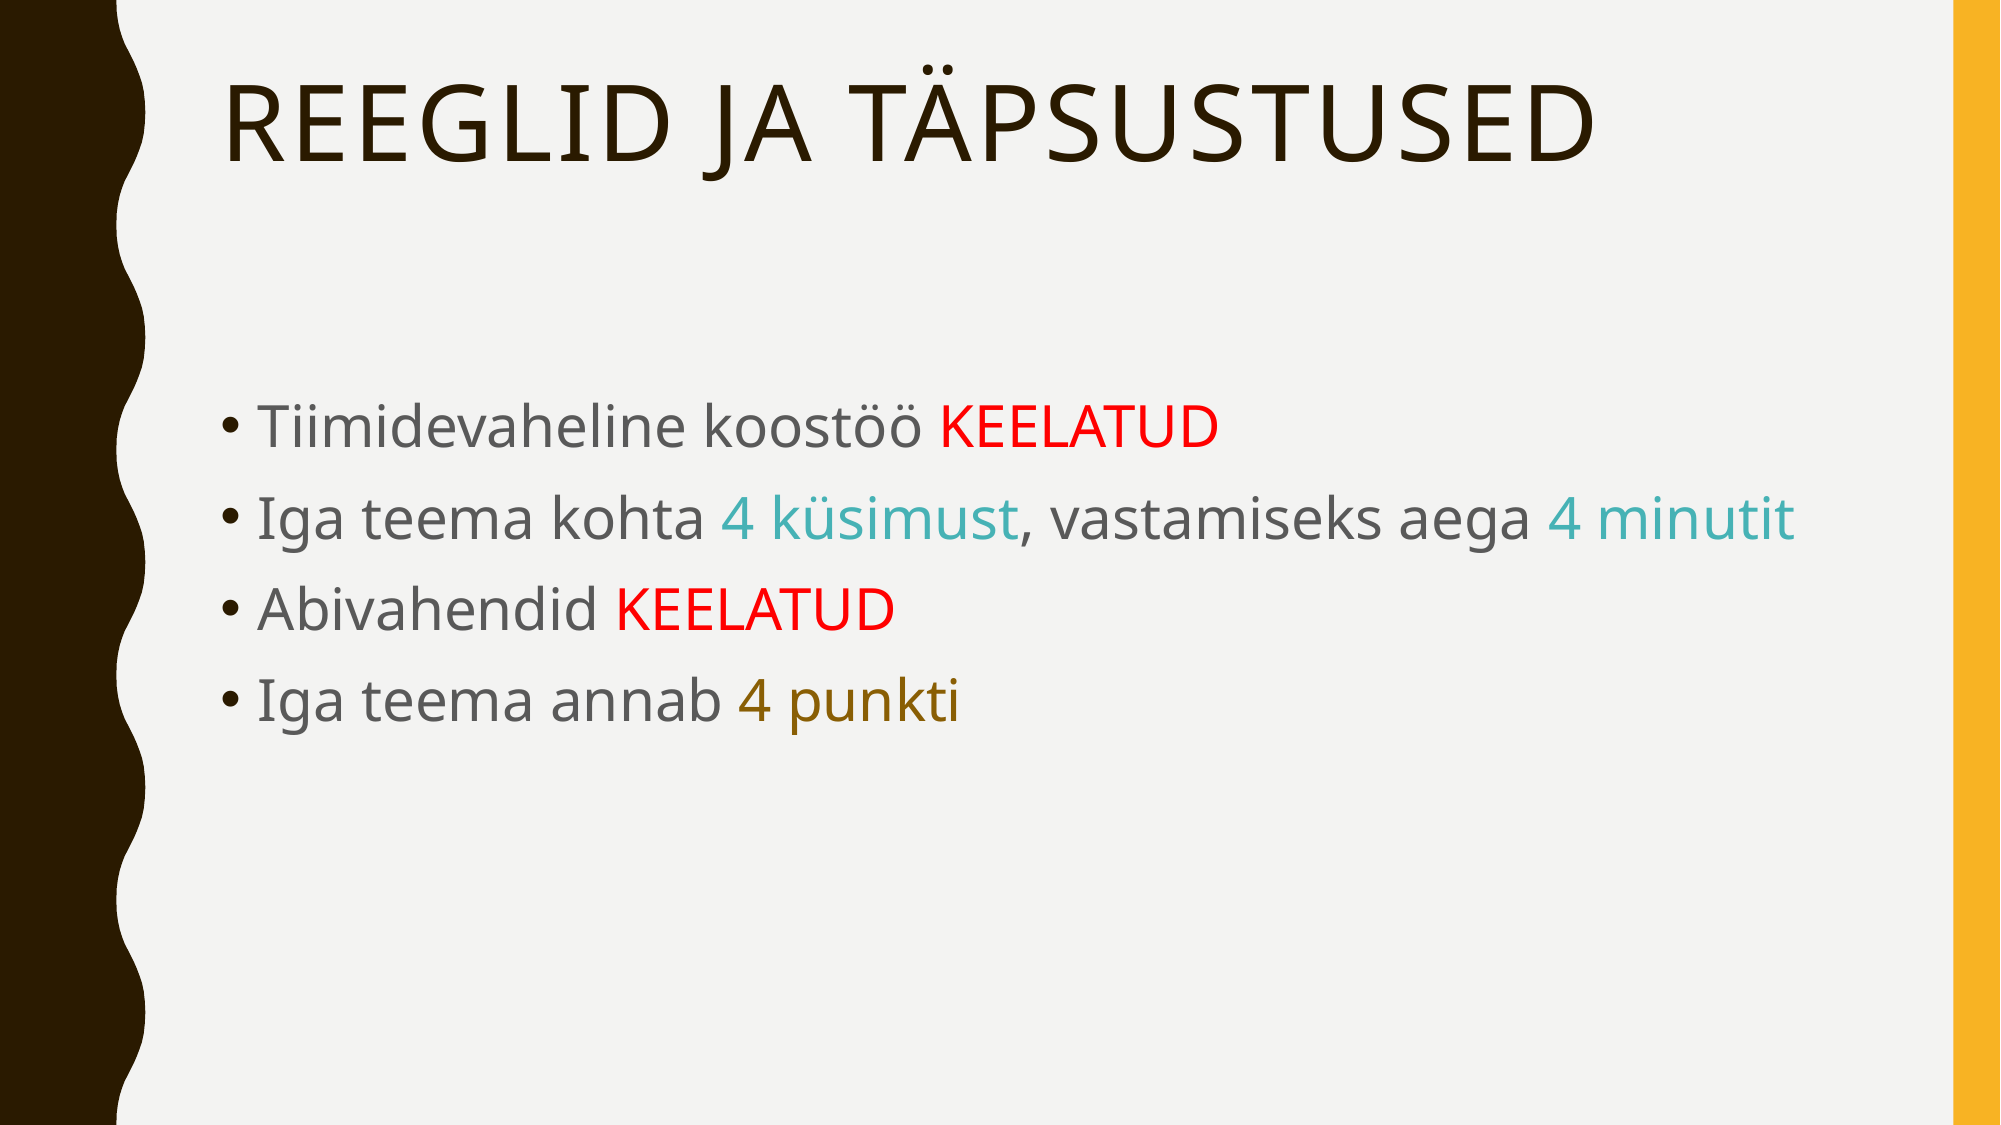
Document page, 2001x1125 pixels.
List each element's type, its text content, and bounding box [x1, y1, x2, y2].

title Reeglid ja täpsustused [205, 62, 1875, 308]
list Tiimidevaheline koostöö KEELATUD Iga teema kohta 4 küsimust, vastamiseks aega 4 minutit Abivahendid KEELATUD Iga teema annab 4 punkti [205, 375, 1875, 965]
